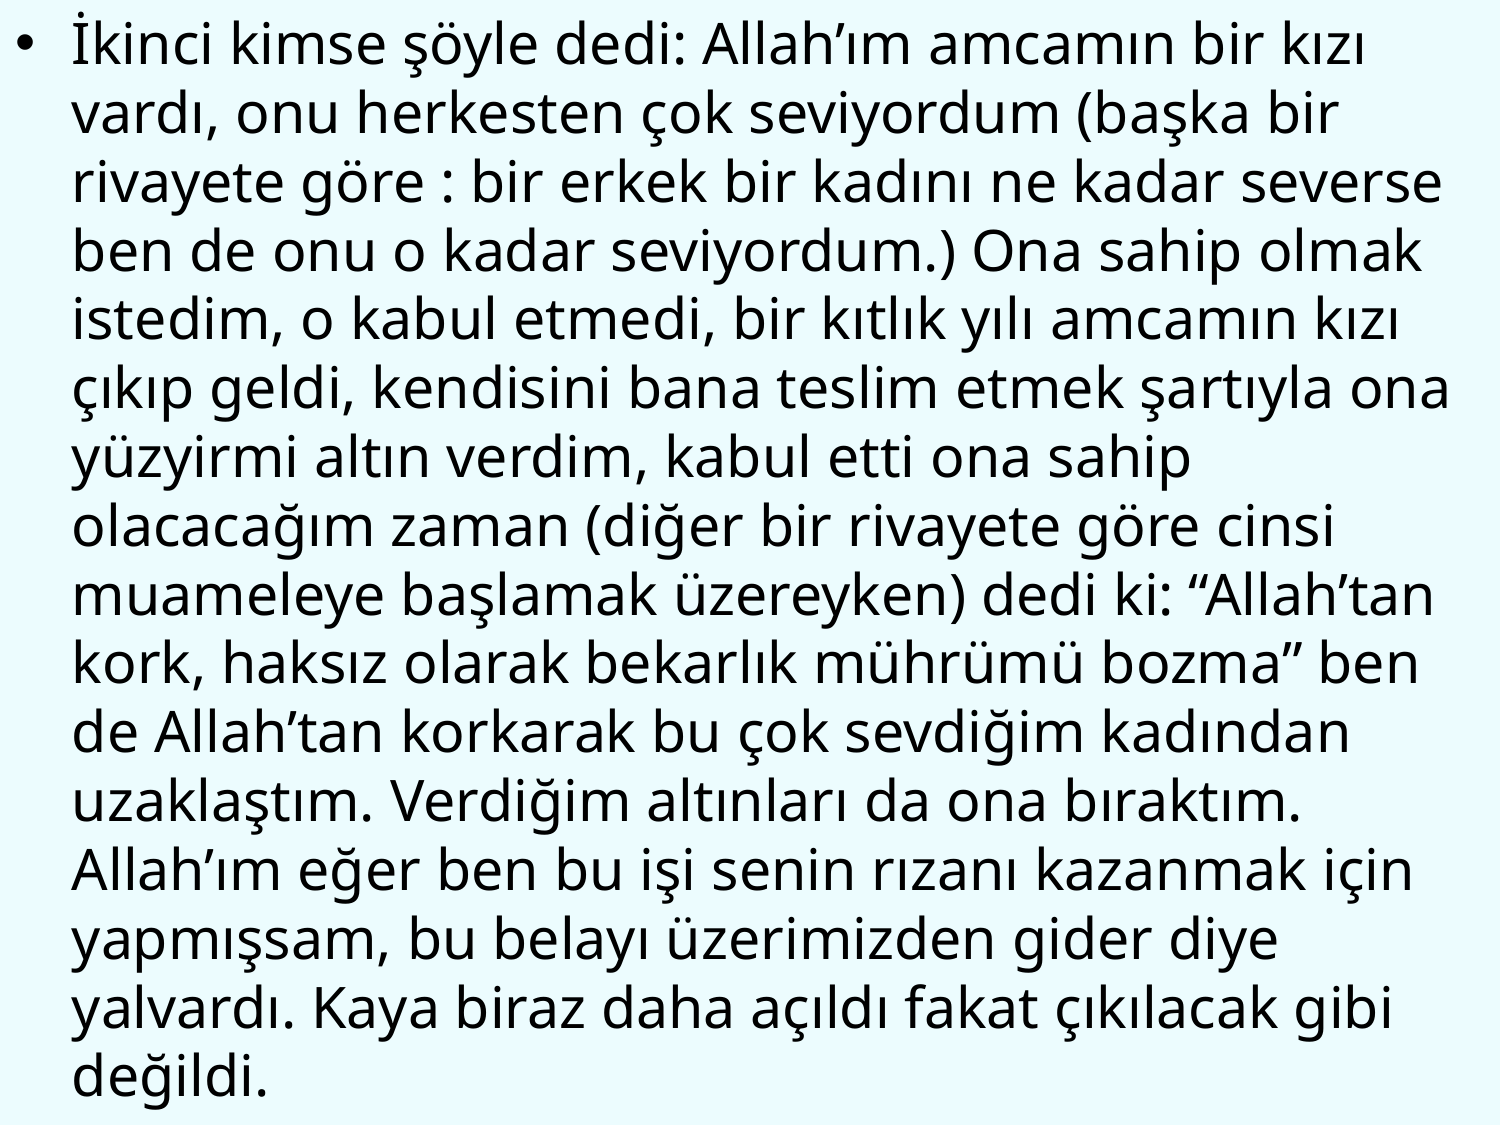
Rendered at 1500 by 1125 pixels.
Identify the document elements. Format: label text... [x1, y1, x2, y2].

list İkinci kimse şöyle dedi: Allah’ım amcamın bir kızı vardı, onu herkesten çok seviyordum (başka bir rivayete göre : bir erkek bir kadını ne kadar severse ben de onu o kadar seviyordum.) Ona sahip olmak istedim, o kabul etmedi, bir kıtlık yılı amcamın kızı çıkıp geldi, kendisini bana teslim etmek şartıyla ona yüzyirmi altın verdim, kabul etti ona sahip olacacağım zaman (diğer bir rivayete göre cinsi muameleye başlamak üzereyken) dedi ki: “Allah’tan kork, haksız olarak bekarlık mührümü bozma” ben de Allah’tan korkarak bu çok sevdiğim kadından uzaklaştım. Verdiğim altınları da ona bıraktım. Allah’ım eğer ben bu işi senin rızanı kazanmak için yapmışsam, bu belayı üzerimizden gider diye yalvardı. Kaya biraz daha açıldı fakat çıkılacak gibi değildi. [0, 0, 1500, 1125]
